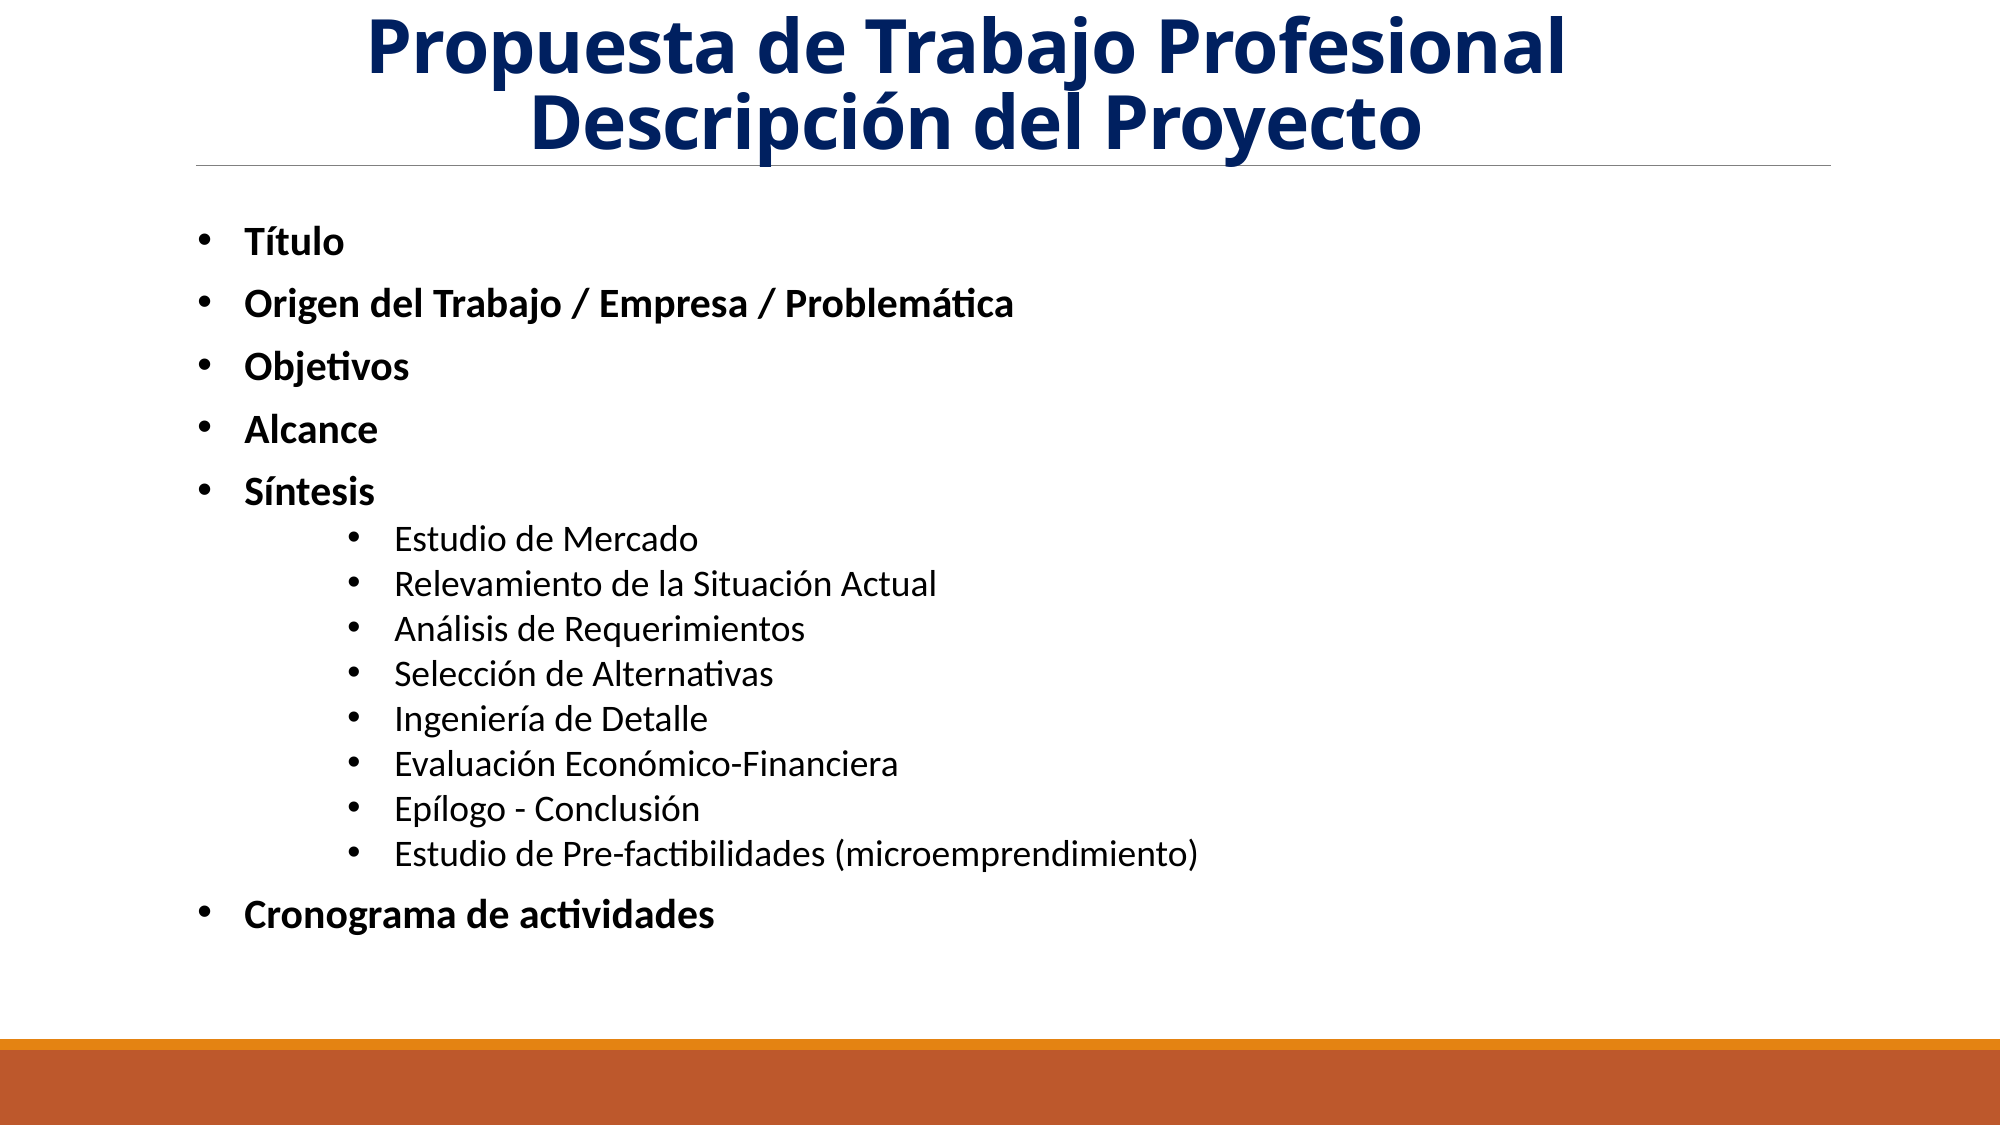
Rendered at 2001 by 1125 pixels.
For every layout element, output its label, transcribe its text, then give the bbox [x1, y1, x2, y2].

text_box Título Origen del Trabajo / Empresa / Problemática Objetivos Alcance Síntesis Estudio de Mercado Relevamiento de la Situación Actual Análisis de Requerimientos Selección de Alternativas Ingeniería de Detalle Evaluación Económico-Financiera Epílogo - Conclusión Estudio de Pre-factibilidades (microemprendimiento) Cronograma de actividades [182, 206, 1978, 989]
title Propuesta de Trabajo Profesional Descripción del Proyecto [86, 19, 1867, 173]
